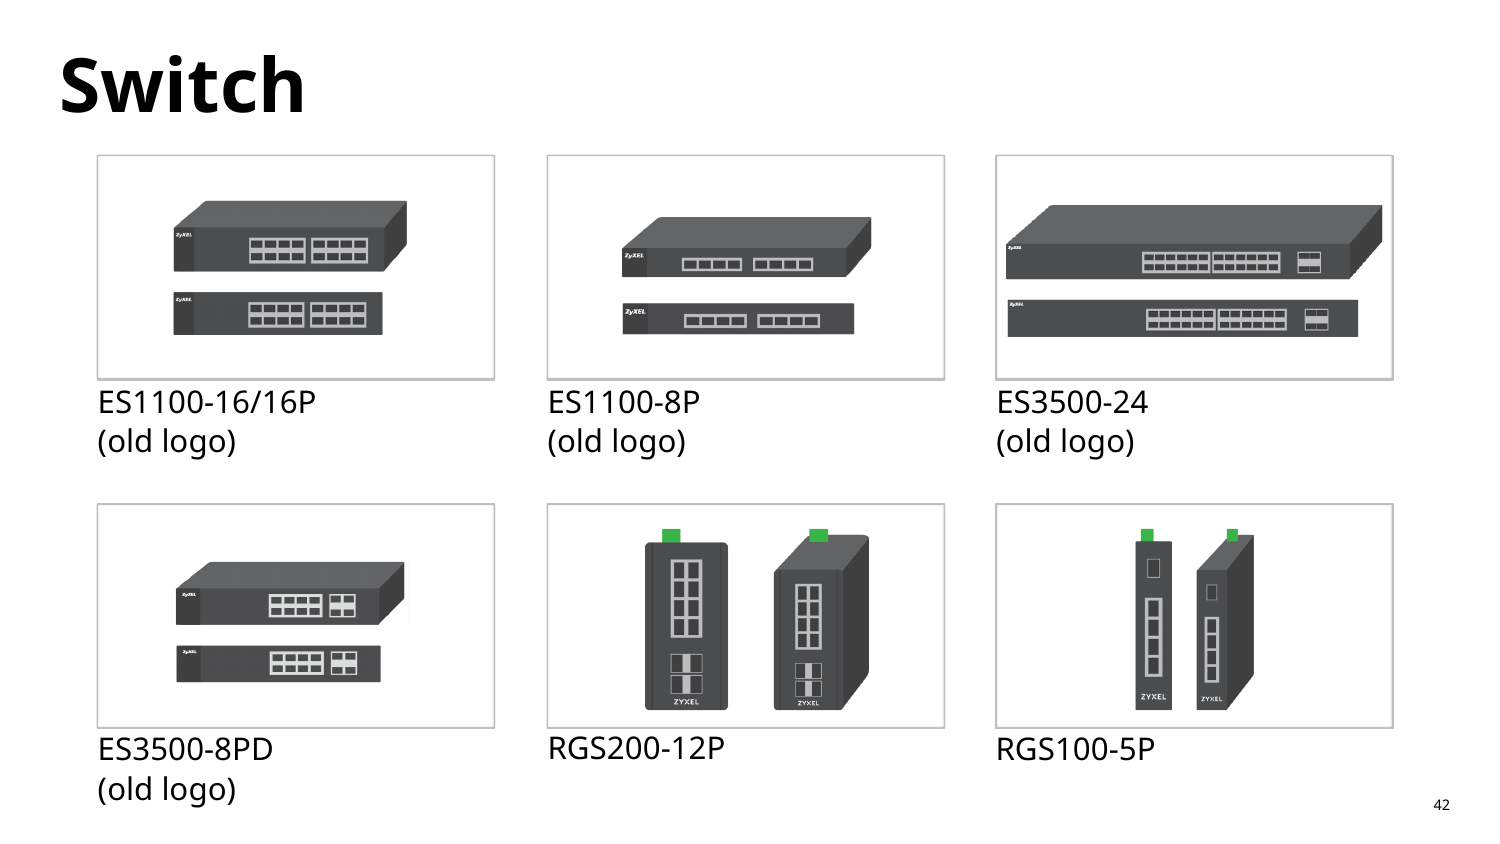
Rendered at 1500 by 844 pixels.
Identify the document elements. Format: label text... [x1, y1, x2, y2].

picture [1001, 198, 1387, 284]
picture [171, 642, 385, 684]
picture [1005, 297, 1361, 339]
list ES1100-16/16P (old logo) [97, 386, 495, 461]
picture [1132, 526, 1175, 713]
text_box RGS100-5P [995, 733, 1393, 767]
picture [171, 198, 409, 274]
list ES1100-8P (old logo) [547, 386, 945, 461]
picture [619, 301, 857, 337]
title Switch [59, 47, 1207, 132]
picture [770, 526, 871, 713]
picture [1193, 526, 1256, 713]
picture [619, 214, 874, 281]
list ES3500-8PD (old logo) [97, 733, 495, 809]
list ES3500-24 (old logo) [996, 386, 1393, 461]
picture [171, 289, 385, 337]
text_box RGS200-12P [547, 732, 945, 766]
picture [642, 526, 730, 713]
picture [171, 557, 409, 627]
